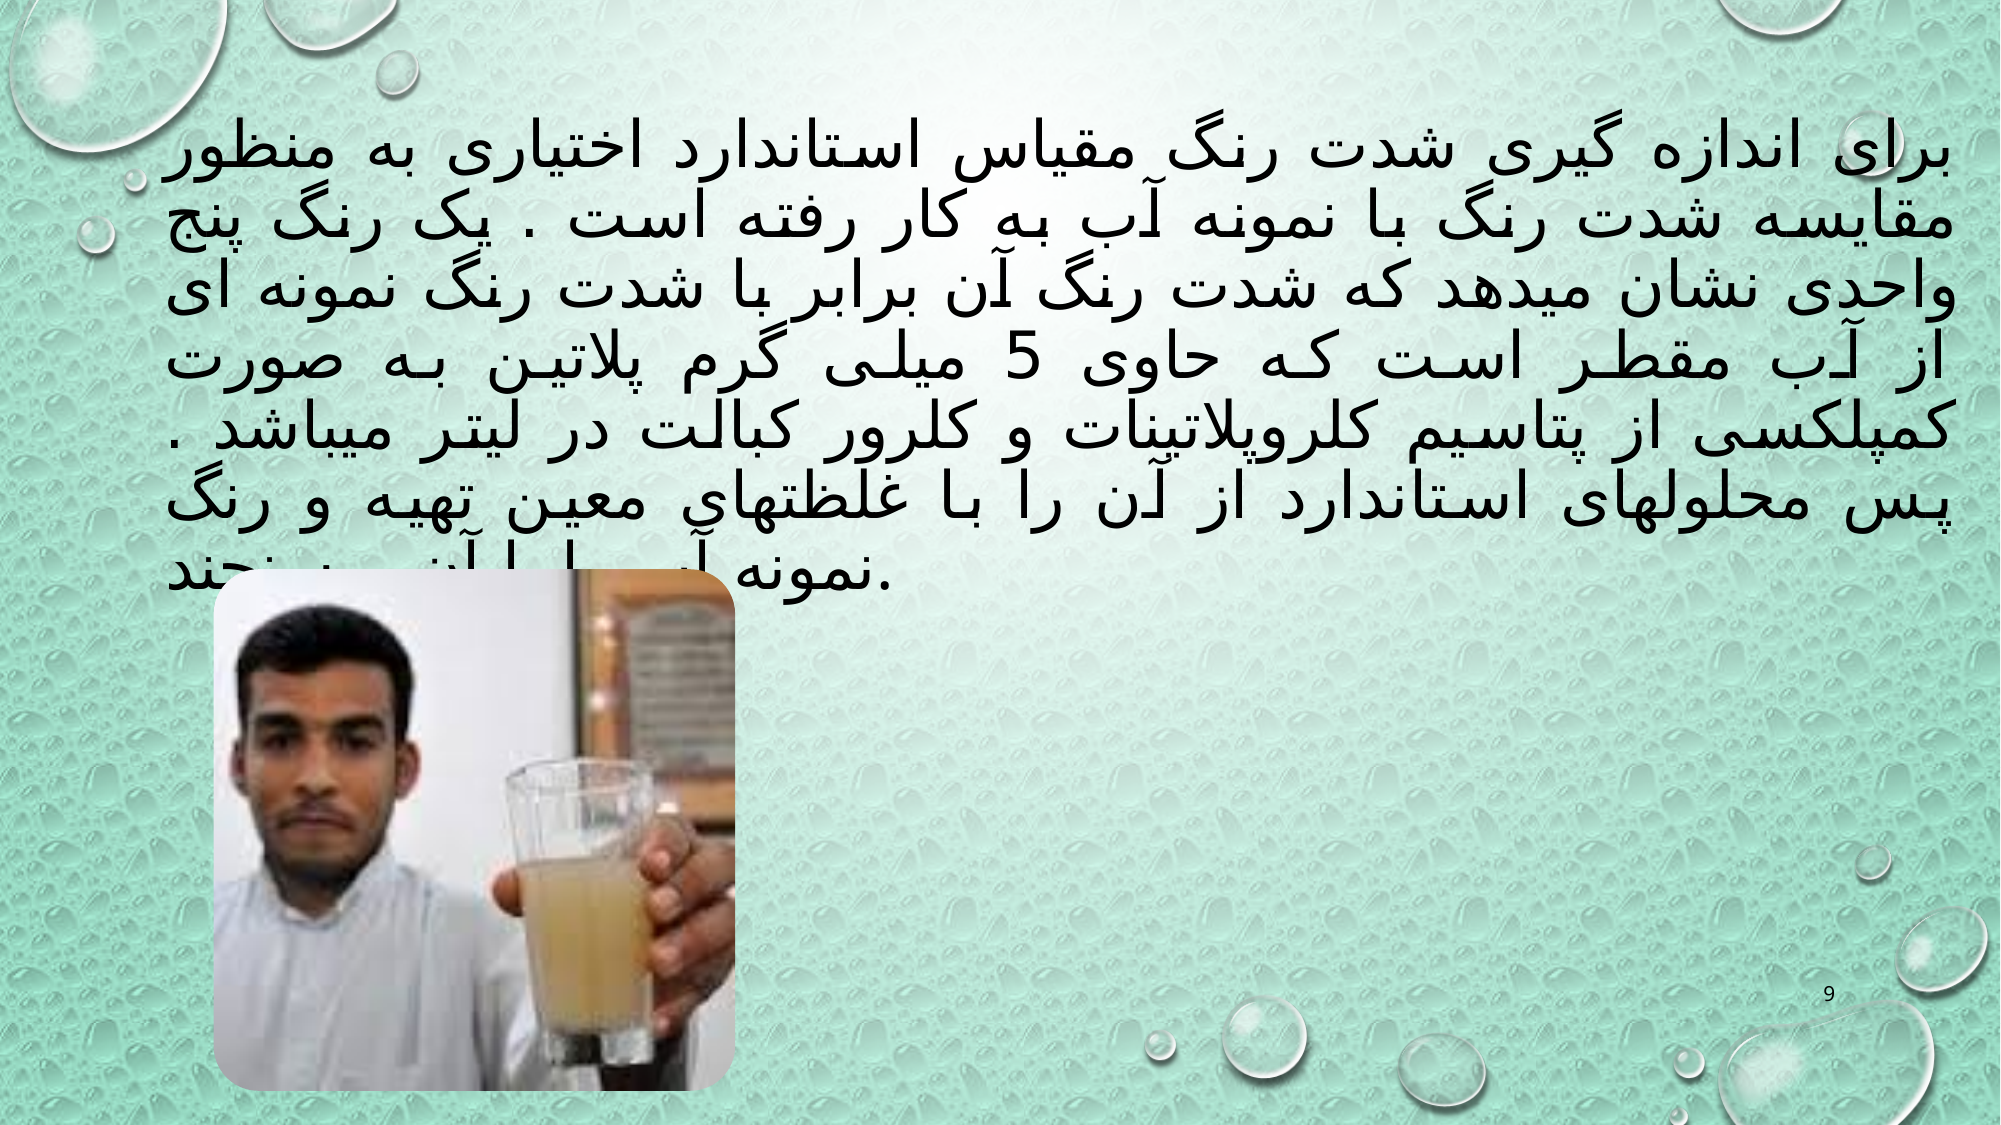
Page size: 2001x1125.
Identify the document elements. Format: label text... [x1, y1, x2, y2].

title برای اندازه گیری شدت رنگ مقیاس استاندارد اختیاری به منظور مقایسه شدت رنگ با نمونه آب به کار رفته است . یک رنگ پنج واحدی نشان میدهد که شدت رنگ آن برابر با شدت رنگ نمونه ای از آب مقطر است که حاوی 5 میلی گرم پلاتین به صورت کمپلکسی از پتاسیم کلروپلاتینات و کلرور کبالت در لیتر میباشد . پس محلولهای استاندارد از آن را با غلظتهای معین تهیه و رنگ نمونه آب را با آن میسنجند. [149, 101, 1978, 683]
slide_number 9 [1724, 965, 1851, 1025]
picture [0, 0, 2000, 1125]
